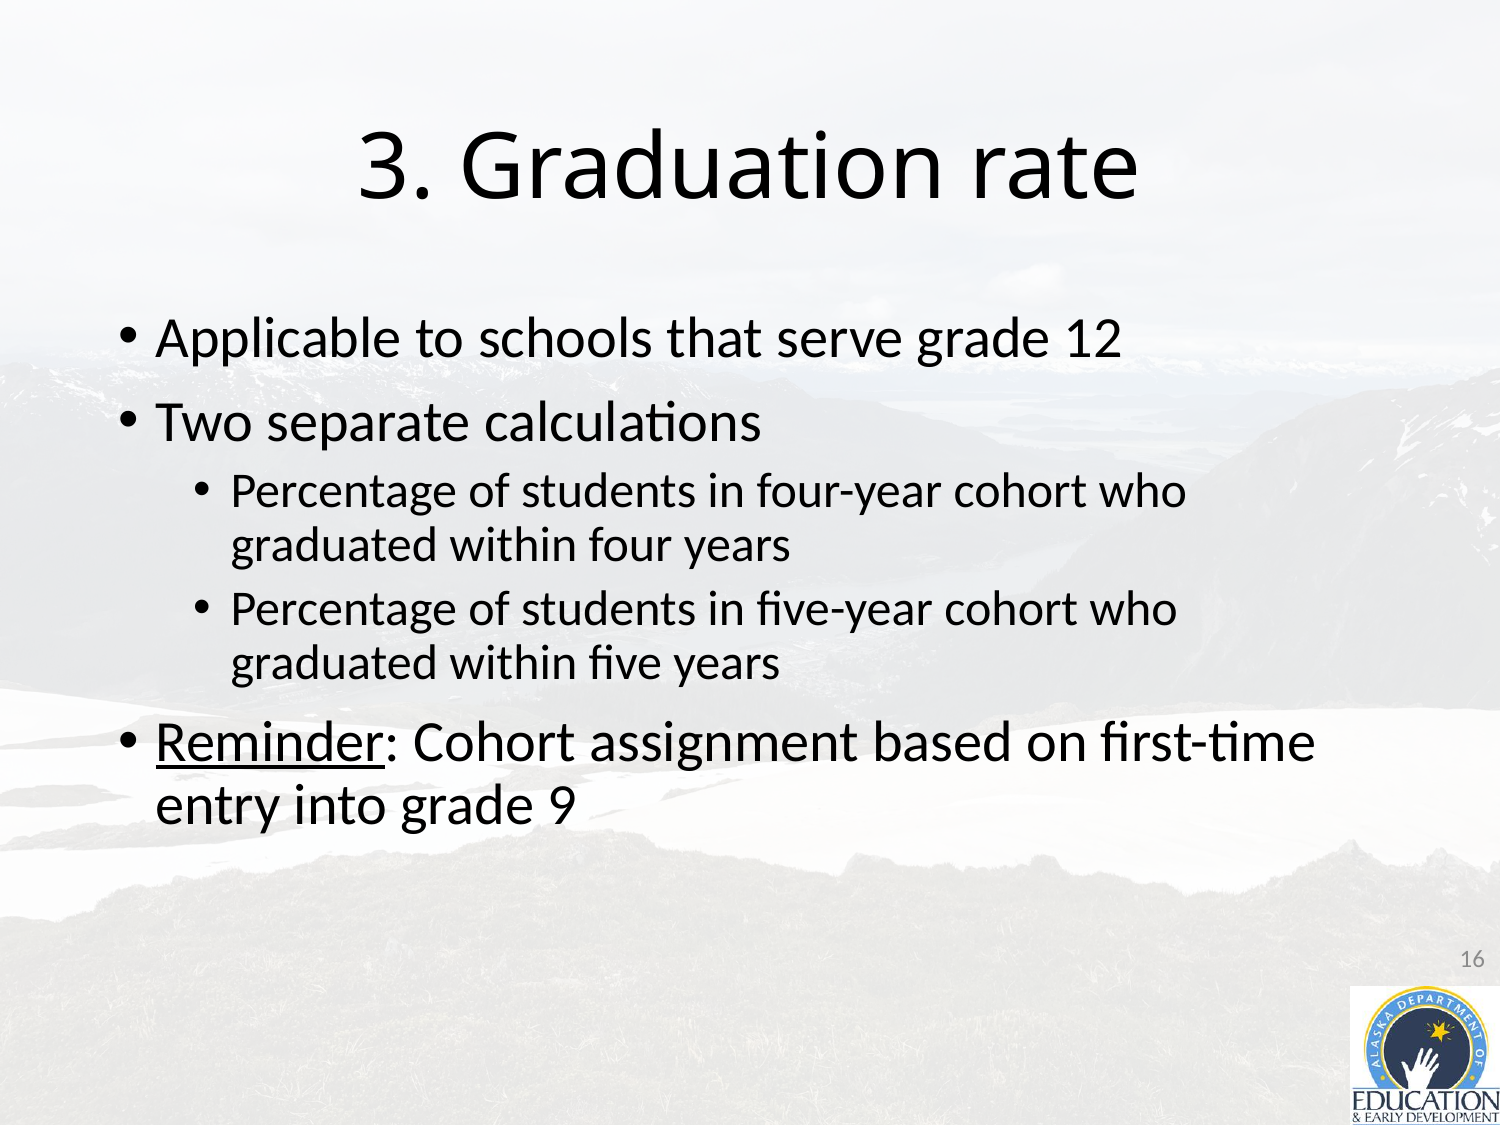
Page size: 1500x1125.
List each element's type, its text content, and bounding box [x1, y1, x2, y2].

list Applicable to schools that serve grade 12 Two separate calculations Percentage of students in four-year cohort who graduated within four years Percentage of students in five-year cohort who graduated within five years Reminder: Cohort assignment based on first-time entry into grade 9 [103, 299, 1397, 1014]
picture [1350, 987, 1500, 1125]
title 3. Graduation rate [103, 59, 1397, 278]
slide_number 16 [1162, 927, 1500, 987]
